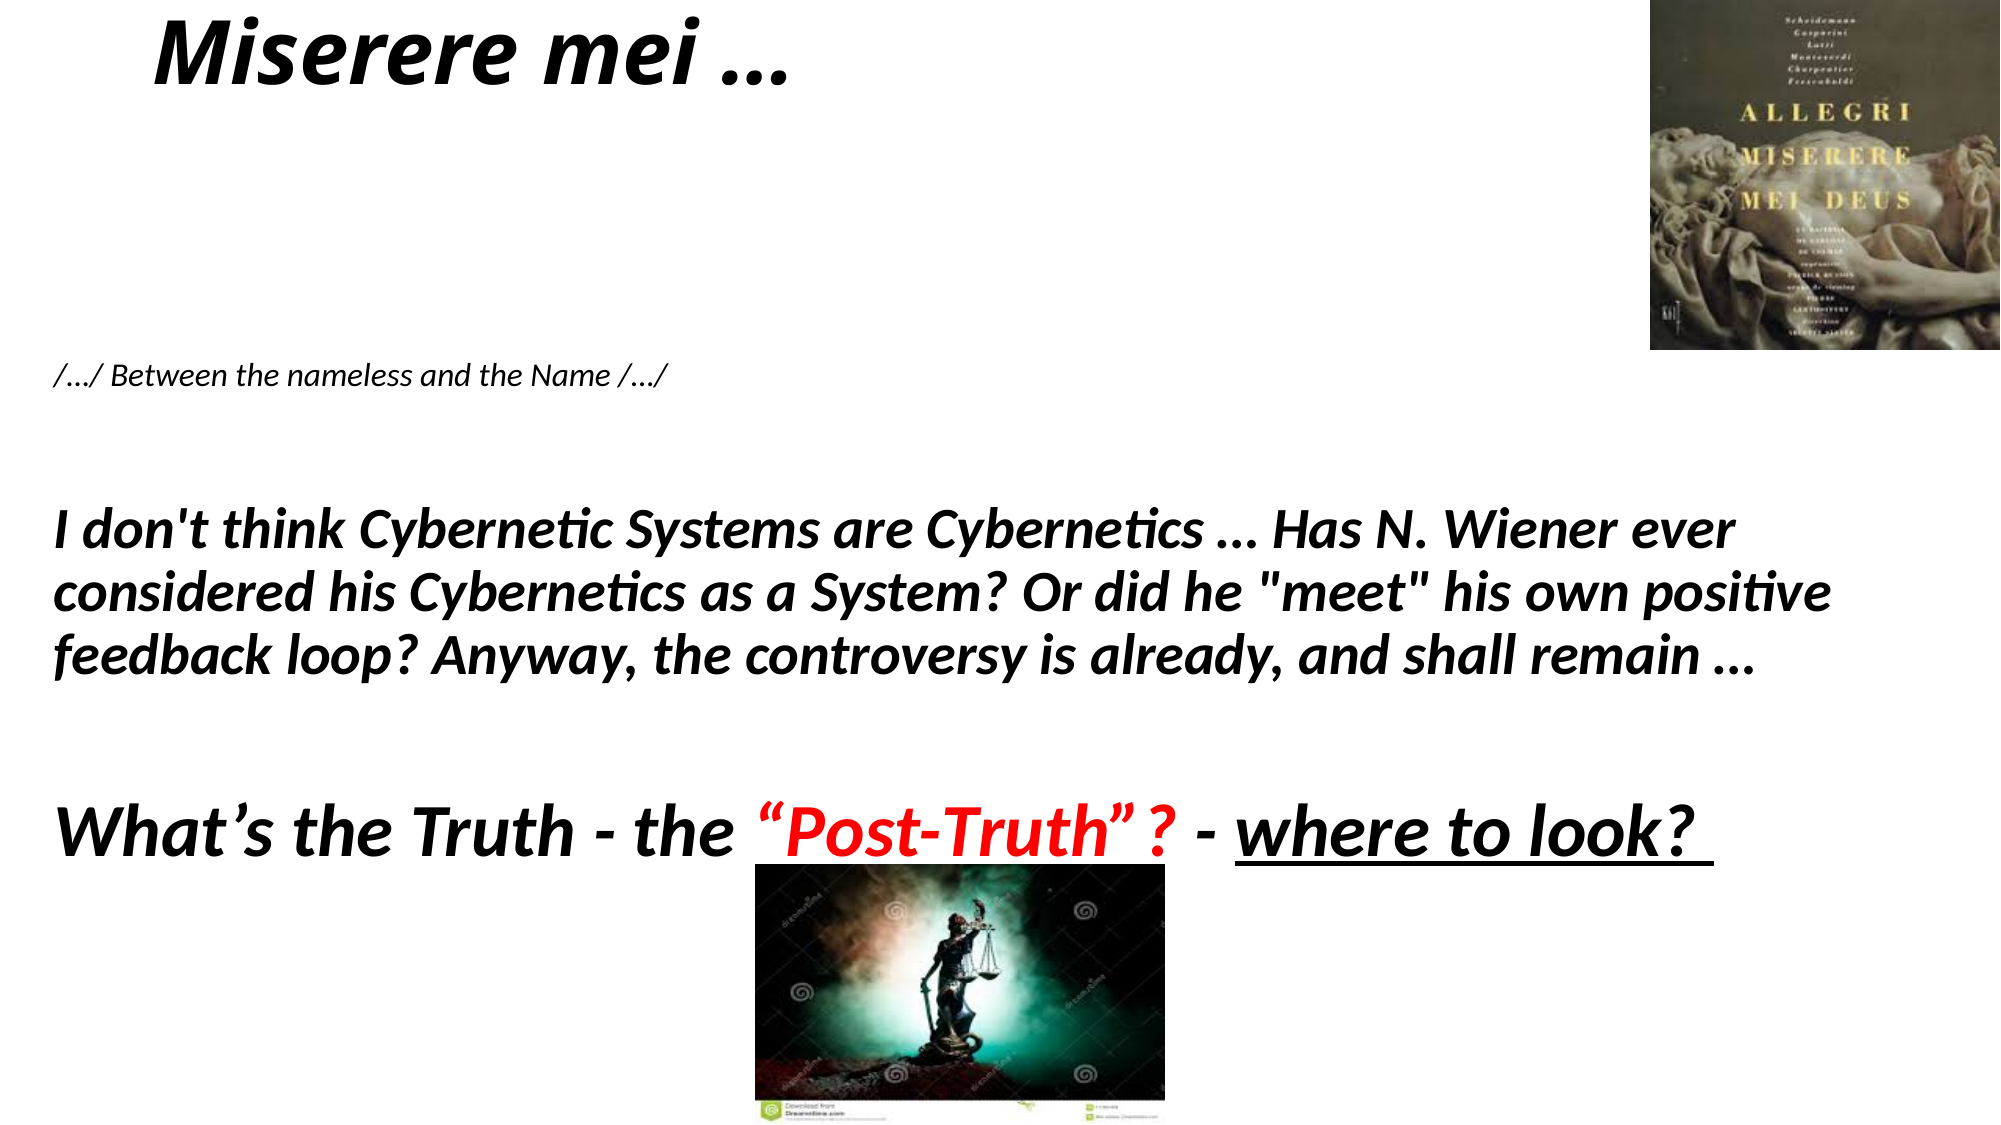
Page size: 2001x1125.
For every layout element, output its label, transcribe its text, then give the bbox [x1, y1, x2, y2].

picture [1649, 0, 2000, 350]
picture [755, 864, 1165, 1125]
list /…/ Between the nameless and the Name /…/ I don't think Cybernetic Systems are Cybernetics … Has N. Wiener ever considered his Cybernetics as a System? Or did he "meet" his own positive feedback loop? Anyway, the controversy is already, and shall remain … What’s the Truth - the “Post-Truth”? - where to look? [39, 350, 1957, 1125]
title Miserere mei … [137, 0, 1649, 112]
